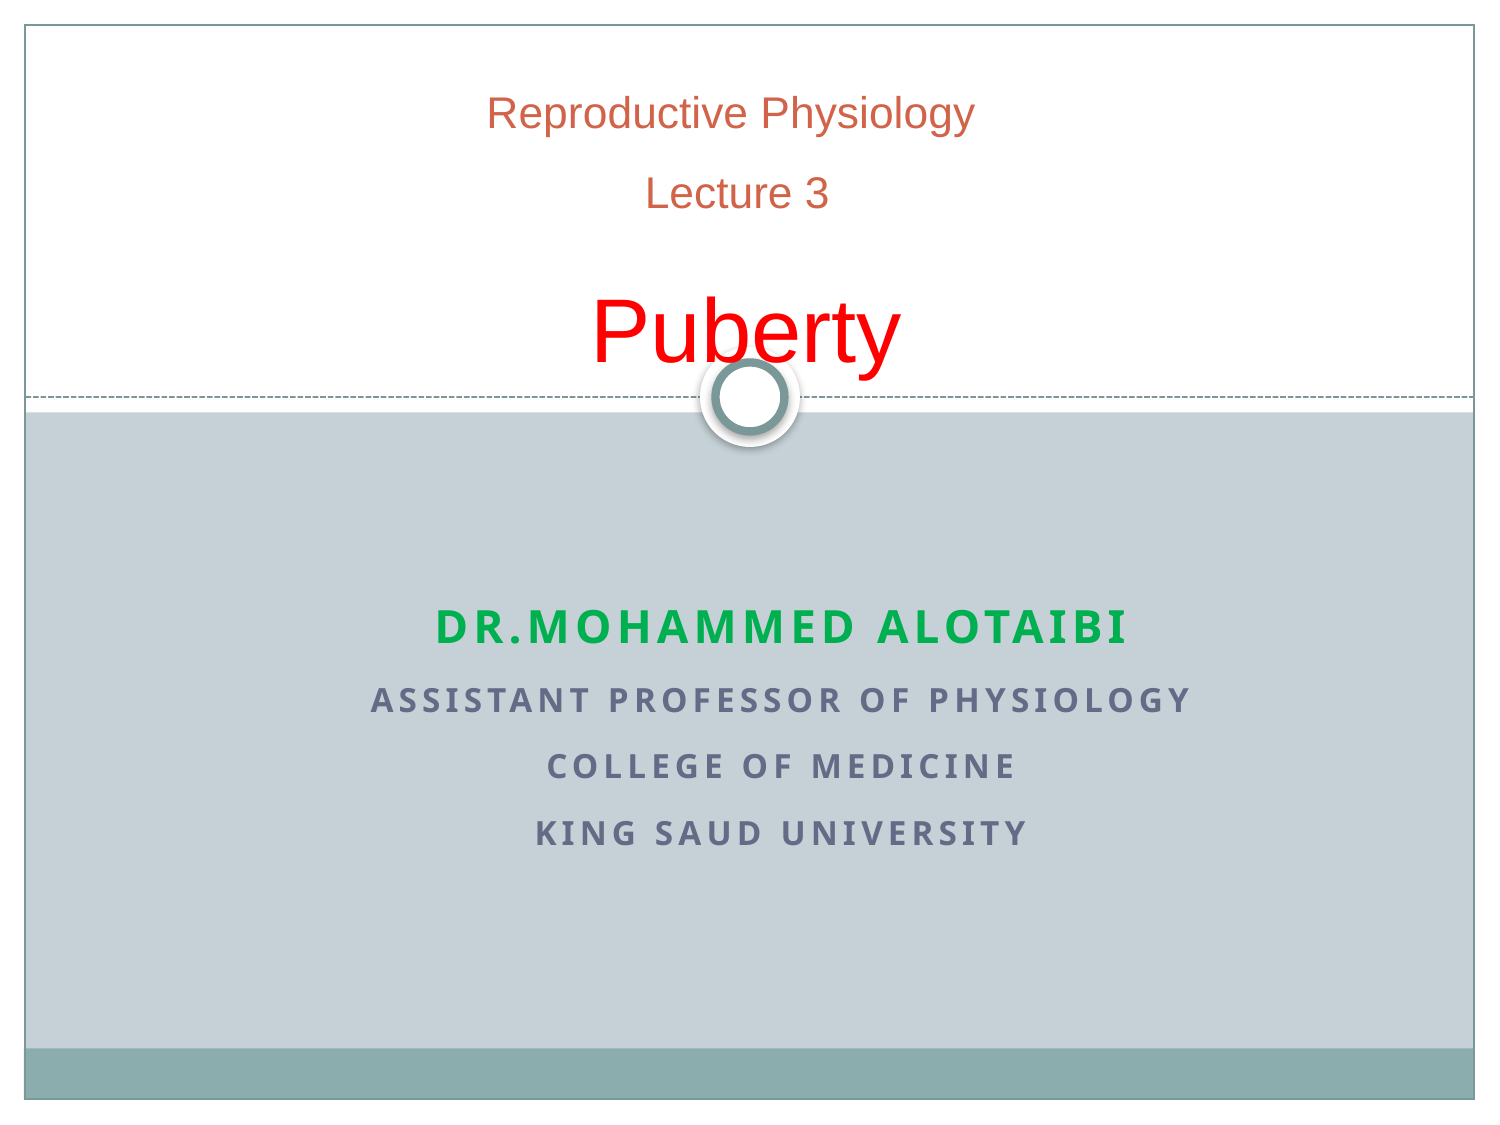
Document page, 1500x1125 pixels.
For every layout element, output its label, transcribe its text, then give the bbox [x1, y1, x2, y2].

subtitle Dr.Mohammed Alotaibi Assistant Professor of Physiology College of Medicine King Saud University [298, 562, 1263, 888]
title Reproductive Physiology Lecture 3 Puberty [37, 50, 1438, 388]
